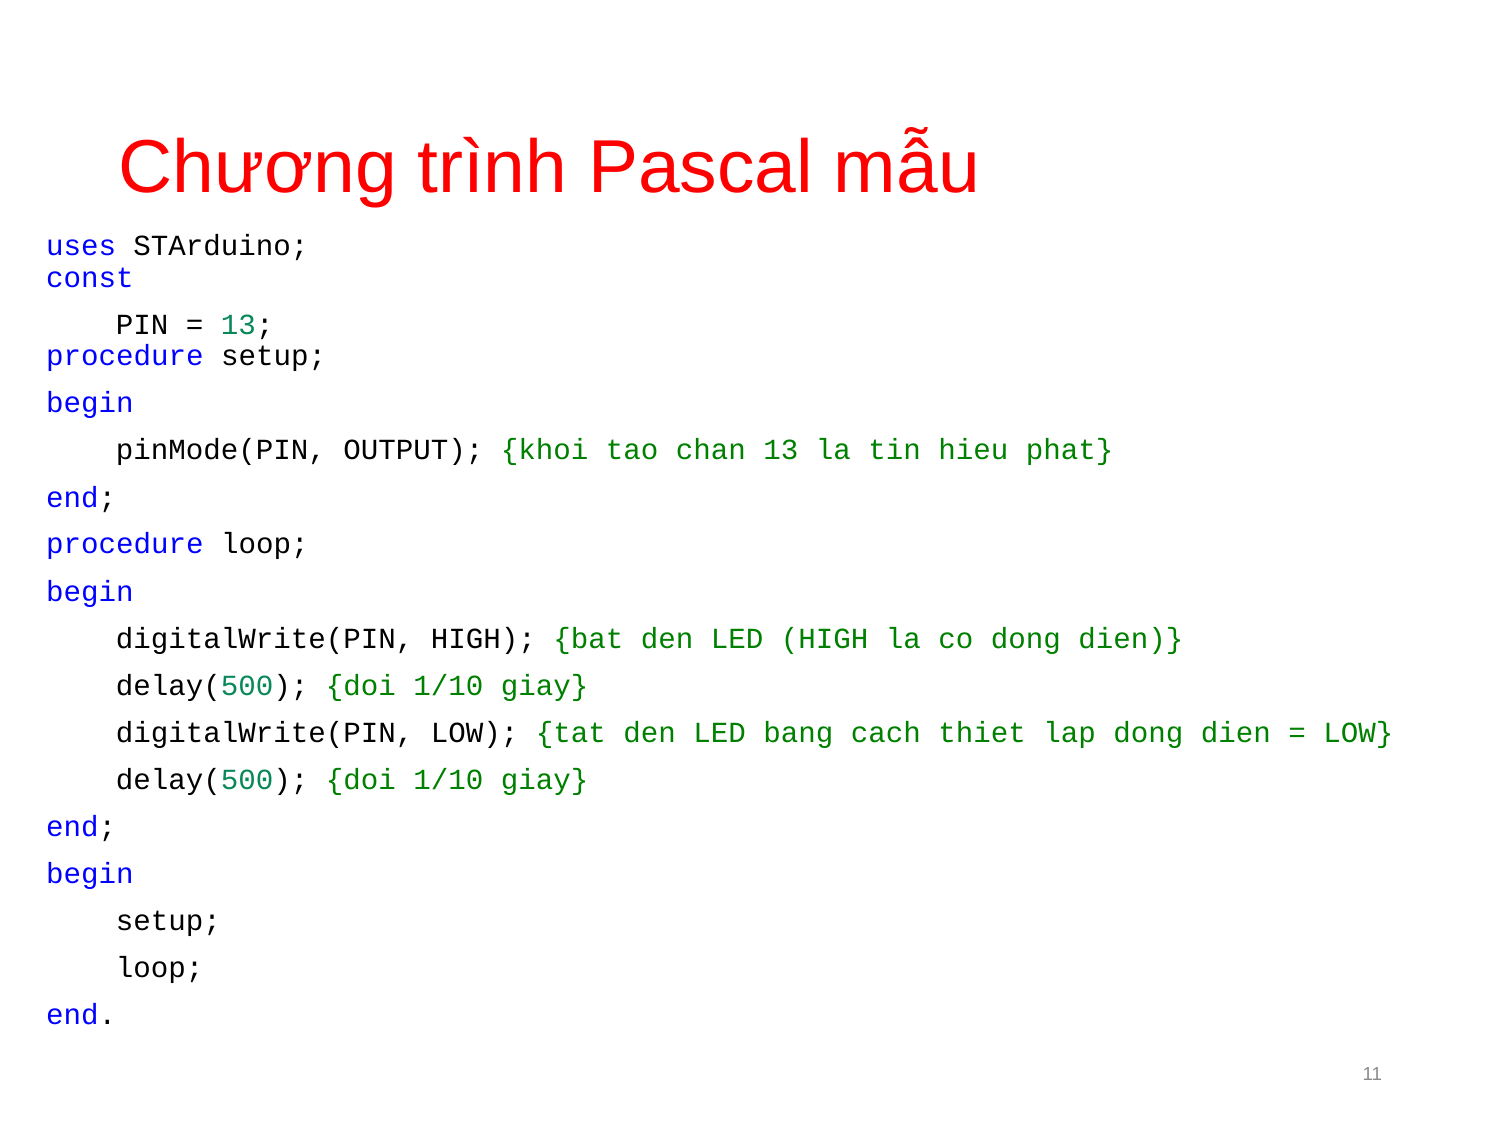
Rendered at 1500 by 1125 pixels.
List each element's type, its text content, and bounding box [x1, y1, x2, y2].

list uses STArduino; const PIN = 13; procedure setup; begin pinMode(PIN, OUTPUT); {khoi tao chan 13 la tin hieu phat} end; procedure loop; begin digitalWrite(PIN, HIGH); {bat den LED (HIGH la co dong dien)} delay(500); {doi 1/10 giay} digitalWrite(PIN, LOW); {tat den LED bang cach thiet lap dong dien = LOW} delay(500); {doi 1/10 giay} end; begin setup; loop; end. [30, 223, 1467, 1062]
slide_number 11 [1059, 1042, 1397, 1103]
title Chương trình Pascal mẫu [103, 59, 1397, 223]
